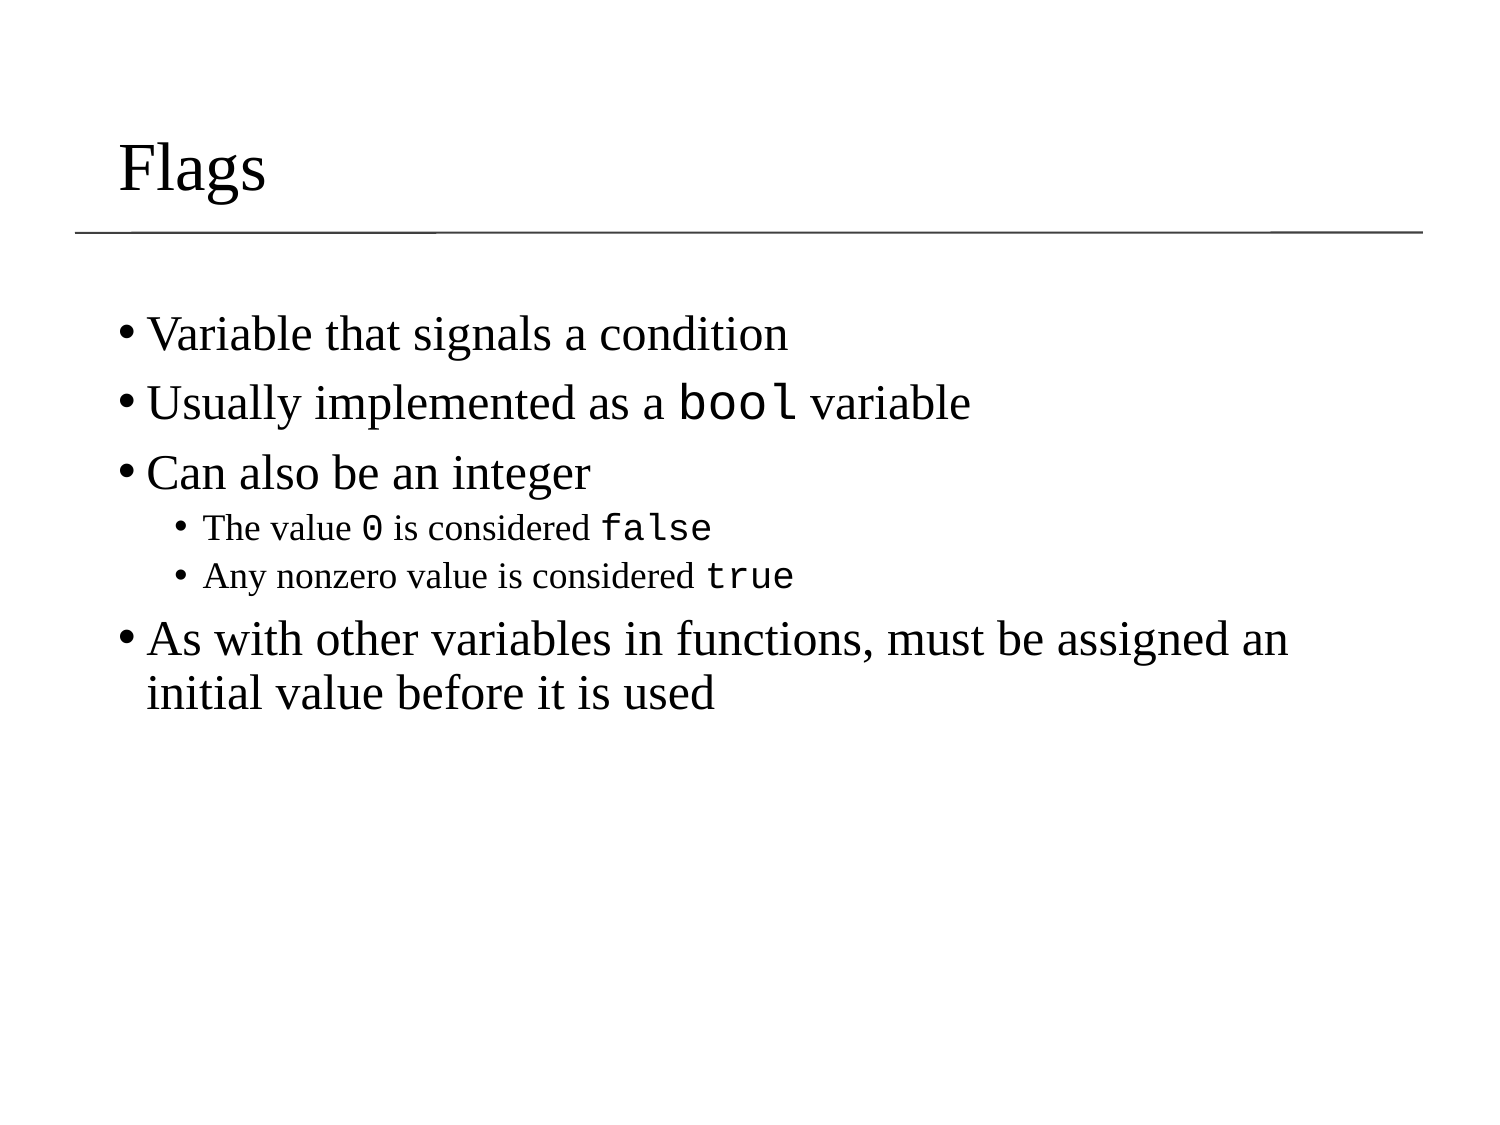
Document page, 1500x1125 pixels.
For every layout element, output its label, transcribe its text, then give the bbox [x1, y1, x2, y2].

list Variable that signals a condition Usually implemented as a bool variable Can also be an integer The value 0 is considered false Any nonzero value is considered true As with other variables in functions, must be assigned an initial value before it is used [103, 299, 1397, 1014]
title Flags [103, 59, 1397, 278]
